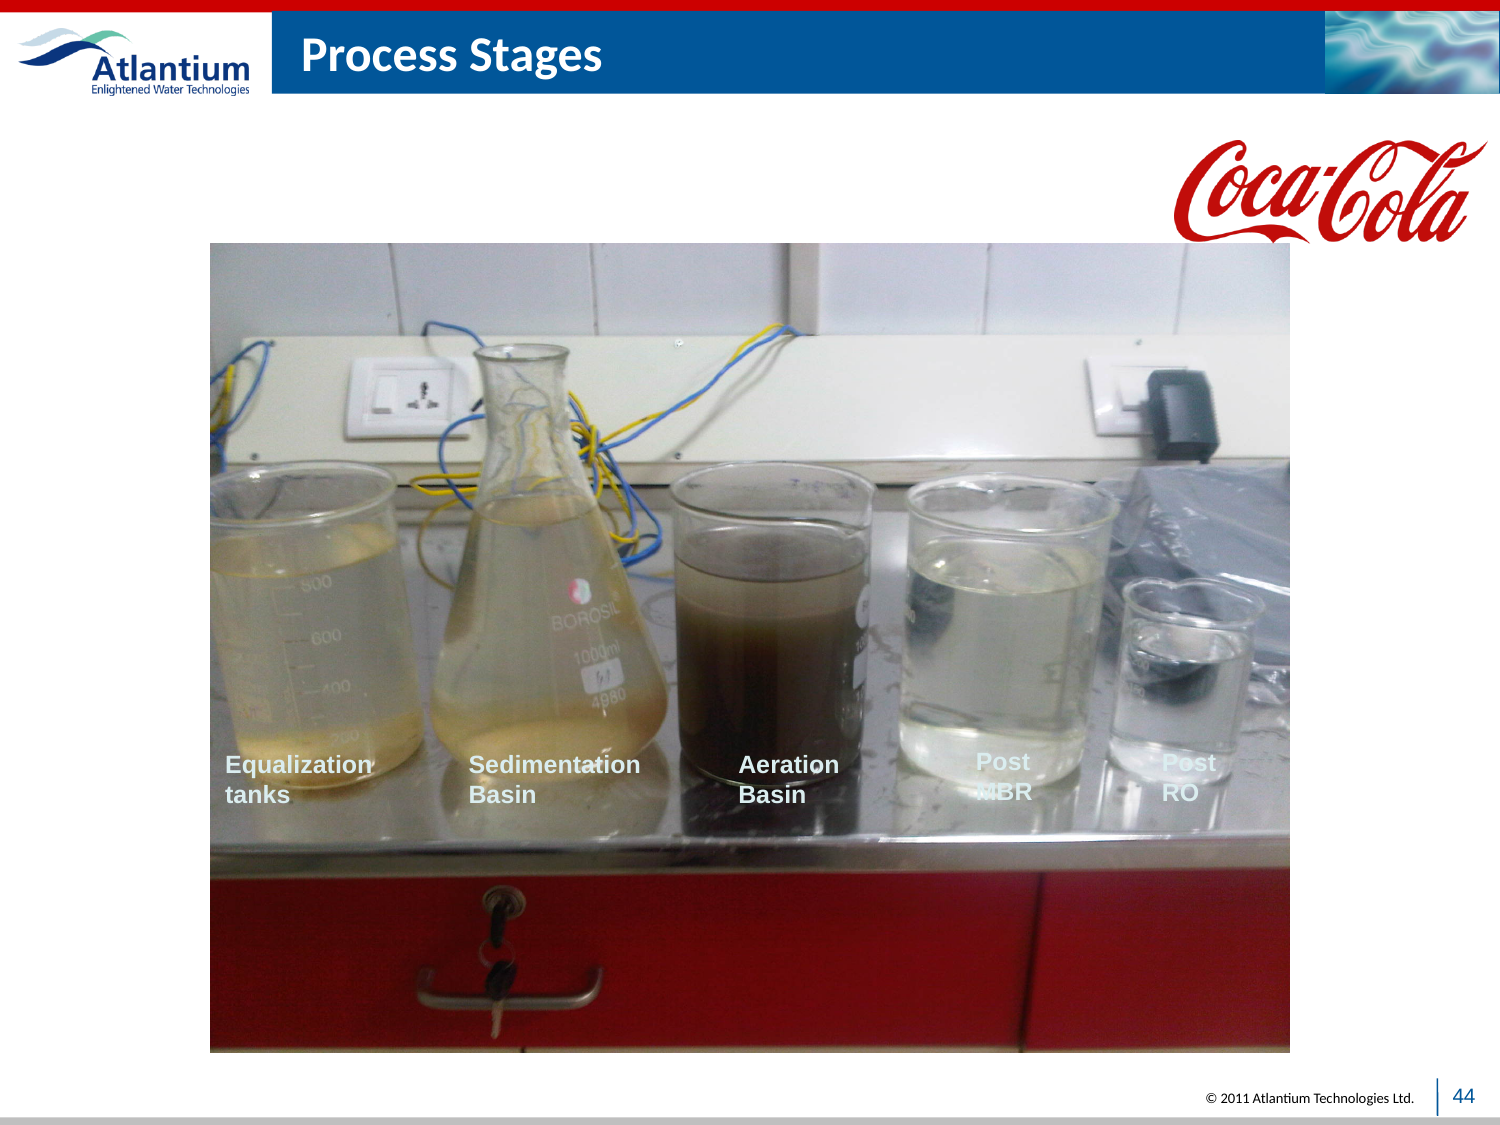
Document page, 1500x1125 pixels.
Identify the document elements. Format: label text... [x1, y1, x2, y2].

picture [210, 140, 1488, 1053]
slide_number 44 [1432, 1074, 1496, 1113]
picture [17, 28, 249, 96]
picture [1325, 11, 1499, 94]
title Process Stages [285, 14, 1324, 89]
